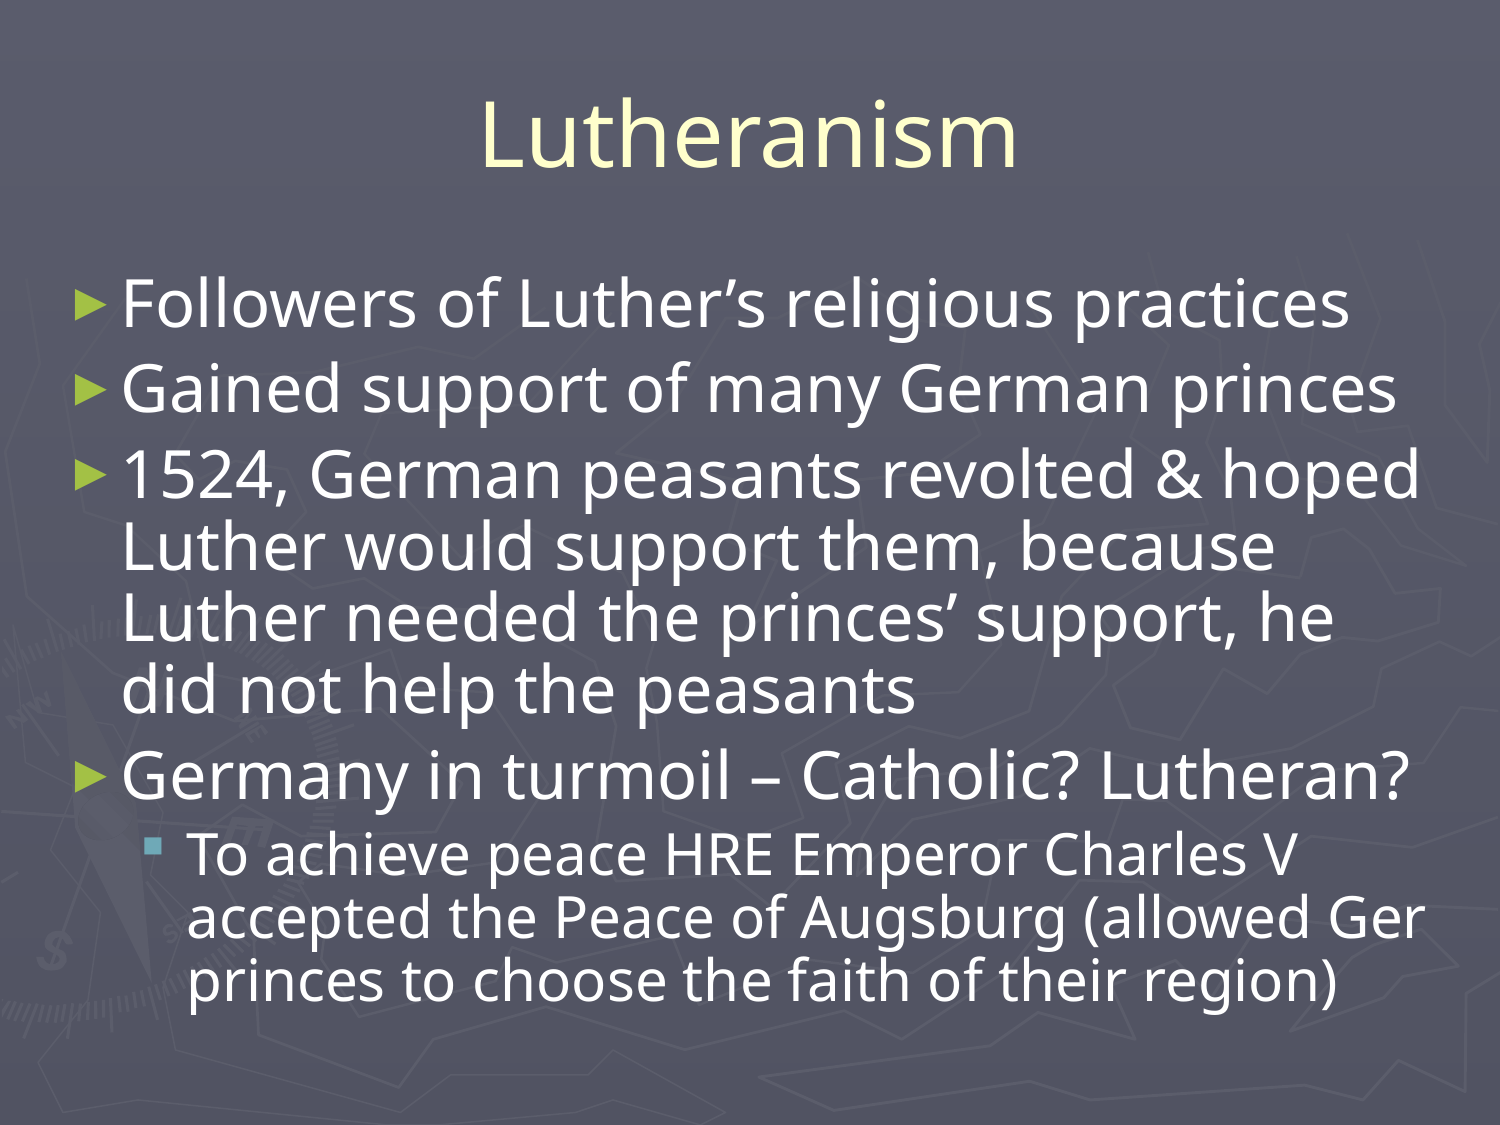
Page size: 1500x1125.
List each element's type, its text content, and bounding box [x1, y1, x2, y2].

title Lutheranism [49, 37, 1451, 226]
list Followers of Luther’s religious practices Gained support of many German princes 1524, German peasants revolted & hoped Luther would support them, because Luther needed the princes’ support, he did not help the peasants Germany in turmoil – Catholic? Lutheran? To achieve peace HRE Emperor Charles V accepted the Peace of Augsburg (allowed Ger princes to choose the faith of their region) [49, 262, 1451, 1088]
